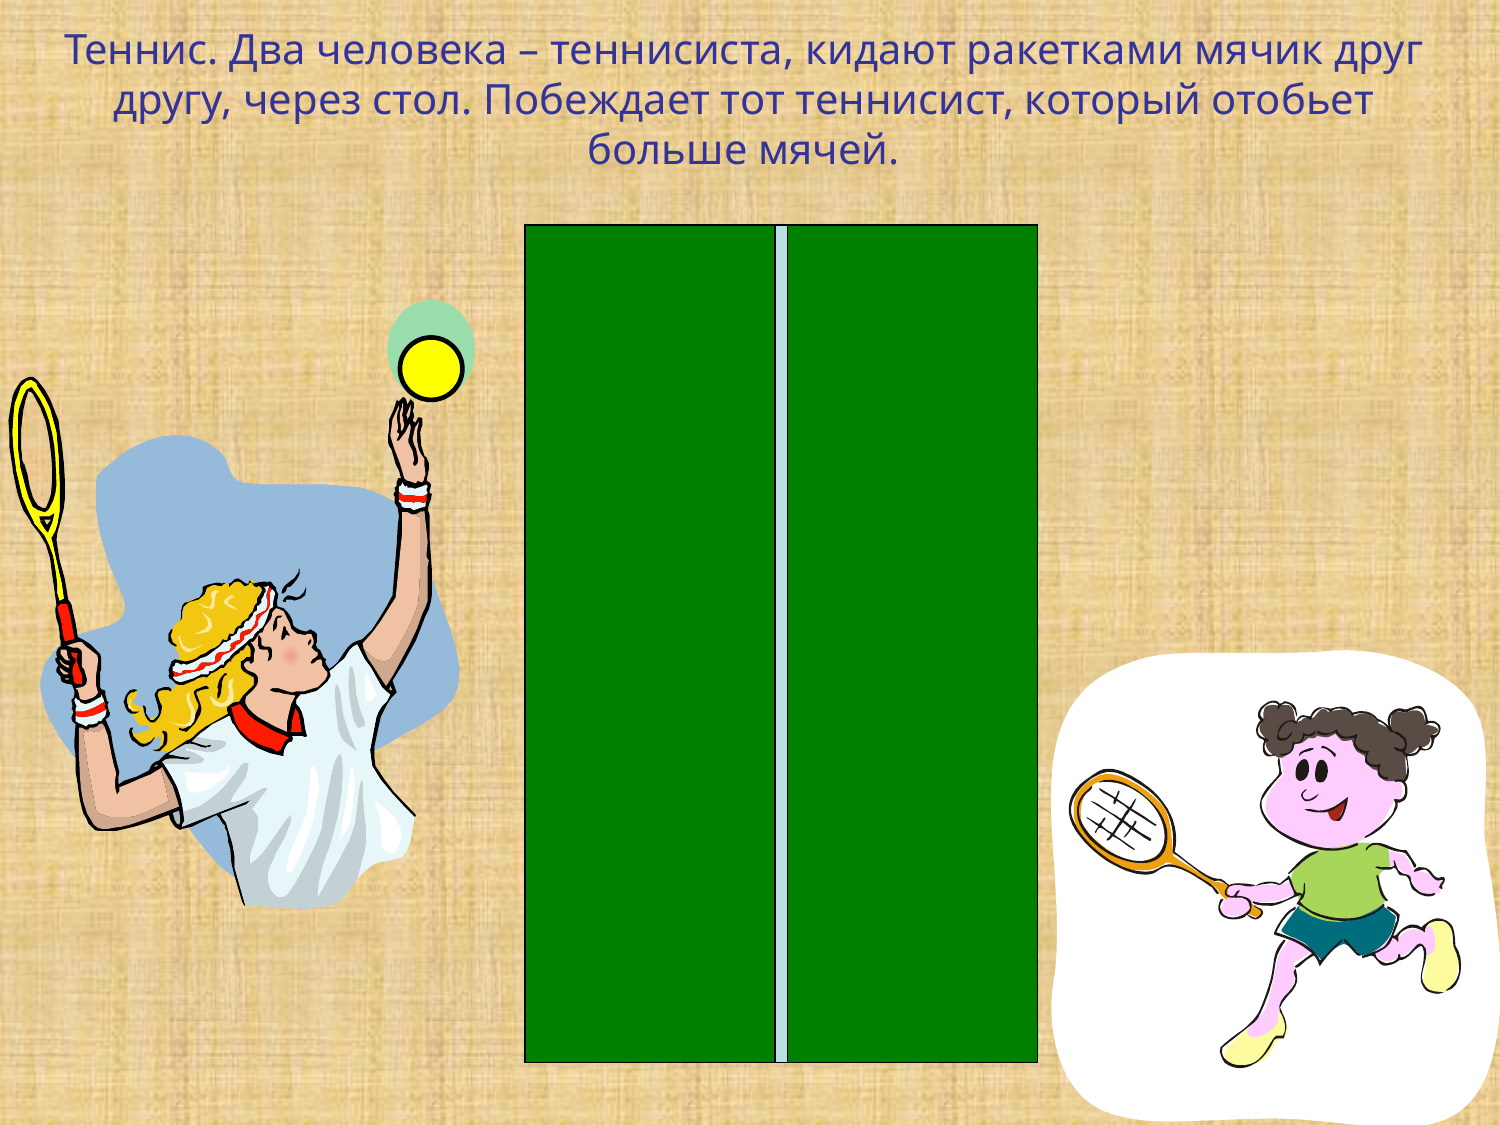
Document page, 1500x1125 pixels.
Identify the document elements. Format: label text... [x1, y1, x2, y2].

text_box [524, 225, 774, 1063]
title Теннис. Два человека – теннисиста, кидают ракетками мячик друг другу, через стол. Побеждает тот теннисист, который отобьет больше мячей. [24, 44, 1463, 151]
text_box [467, 321, 475, 379]
text_box [774, 224, 788, 1063]
picture [0, 0, 1500, 1125]
text_box [788, 225, 1038, 1063]
